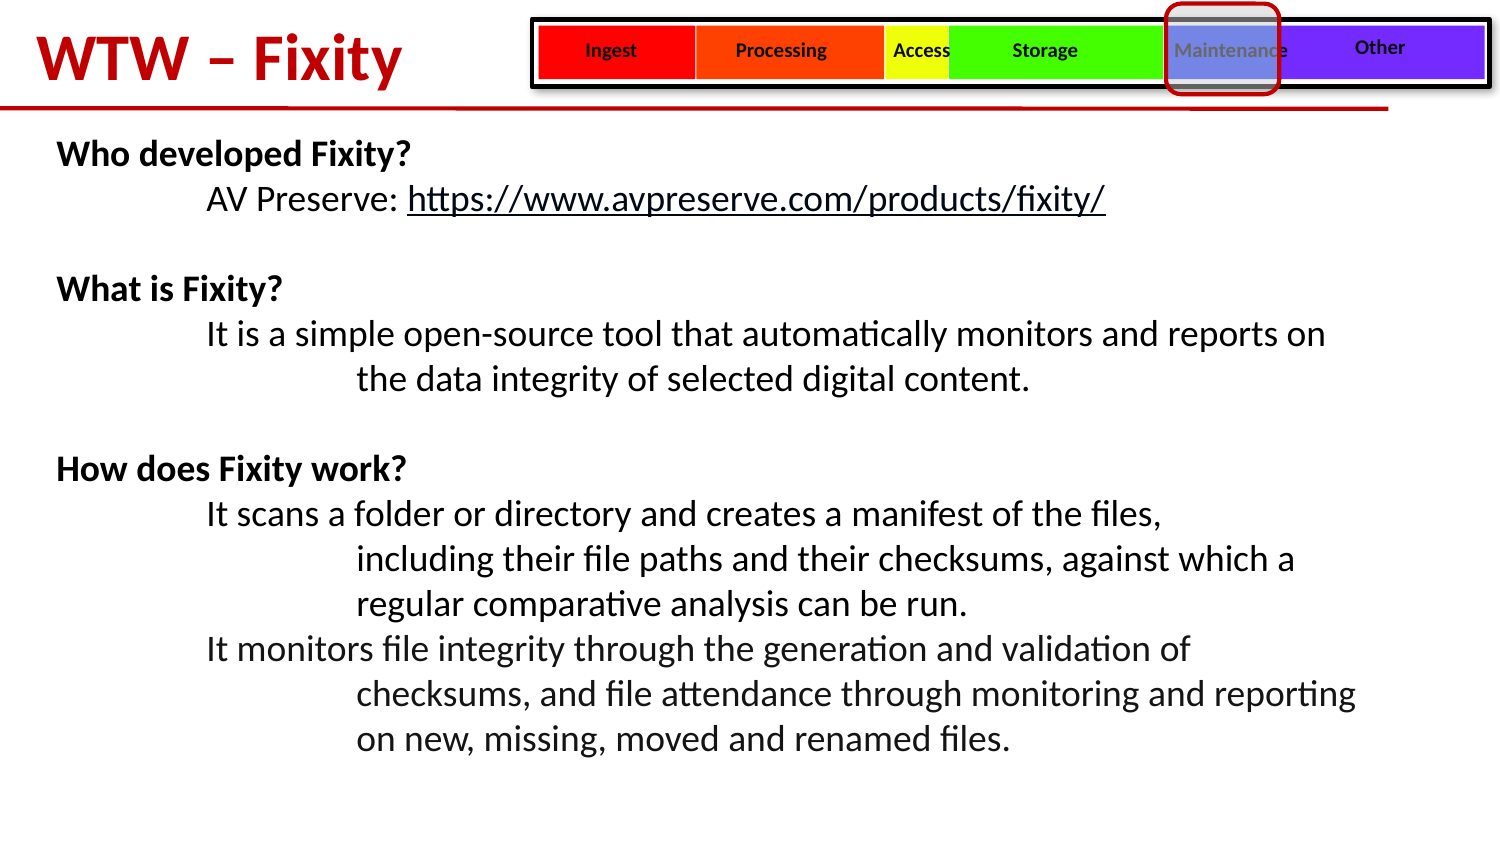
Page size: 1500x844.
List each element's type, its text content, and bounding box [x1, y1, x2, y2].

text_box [534, 21, 1488, 85]
text_box Who developed Fixity? AV Preserve: https://www.avpreserve.com/products/fixity/ What is Fixity? It is a simple open-source tool that automatically monitors and reports on the data integrity of selected digital content. How does Fixity work? It scans a folder or directory and creates a manifest of the files, including their file paths and their checksums, against which a regular comparative analysis can be run. It monitors file integrity through the generation and validation of checksums, and file attendance through monitoring and reporting on new, missing, moved and renamed files. [41, 114, 1389, 799]
title WTW – Fixity [0, 22, 1130, 106]
text_box [1163, 1, 1282, 19]
